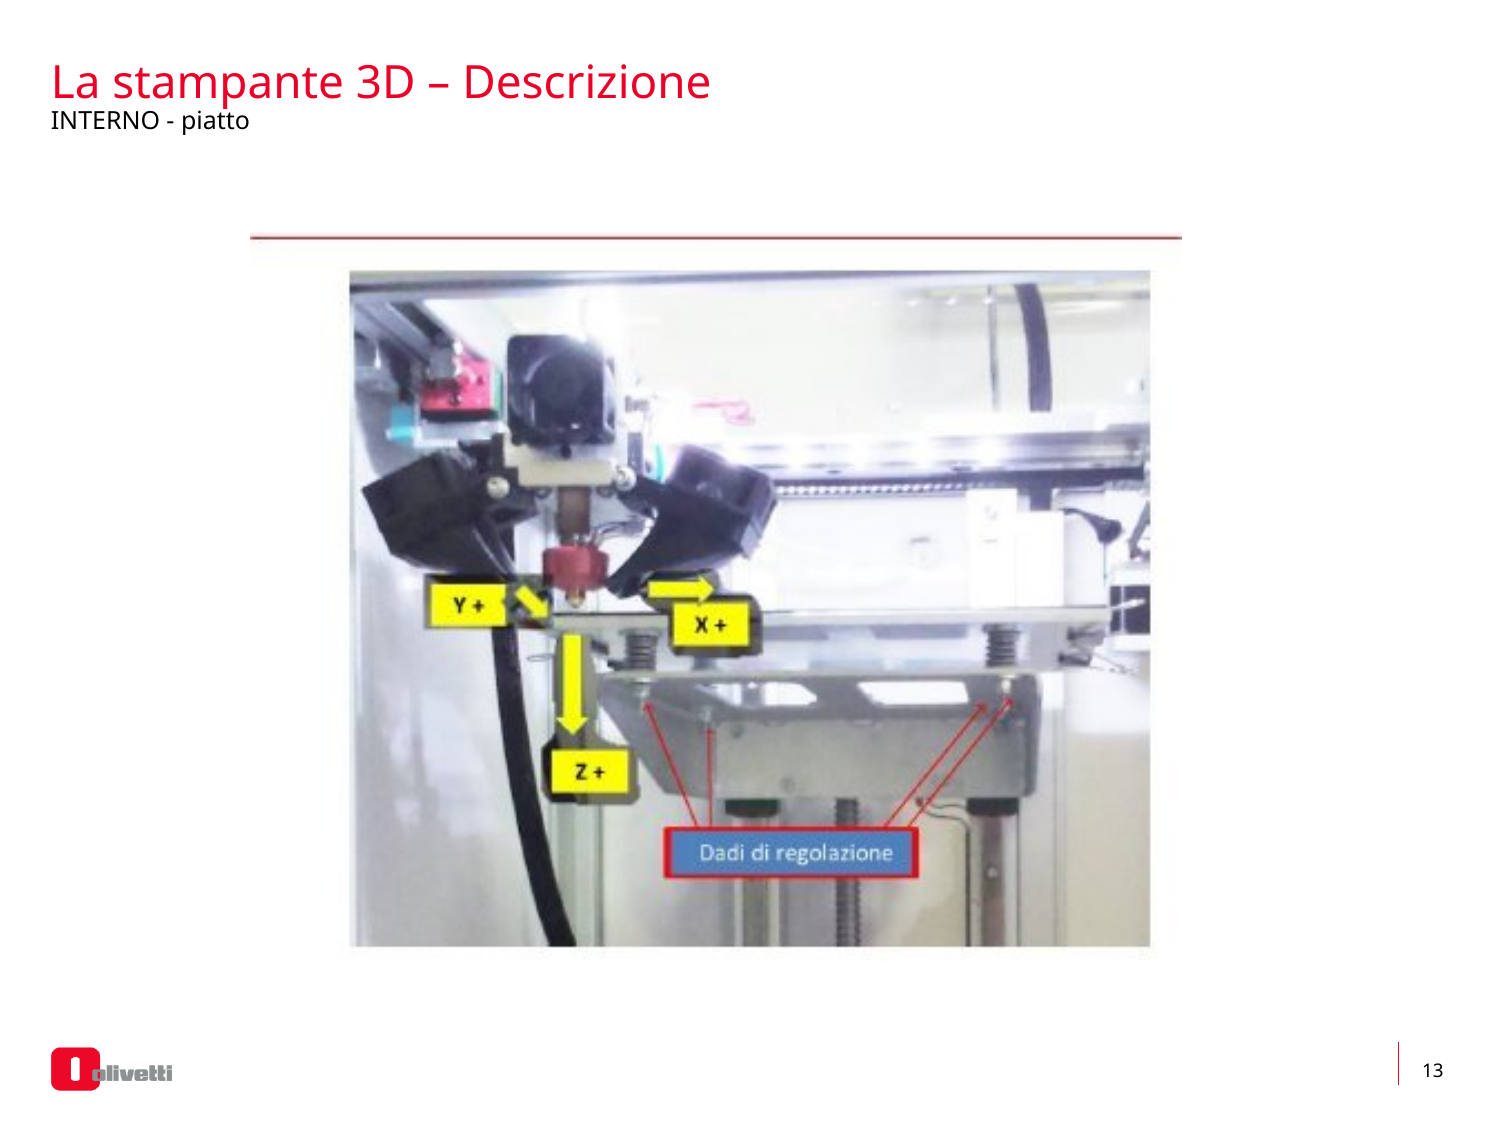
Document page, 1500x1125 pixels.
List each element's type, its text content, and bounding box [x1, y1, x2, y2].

picture [250, 231, 1182, 963]
picture [47, 1045, 173, 1092]
title La stampante 3D – Descrizione INTERNO - piatto [50, 59, 1439, 118]
